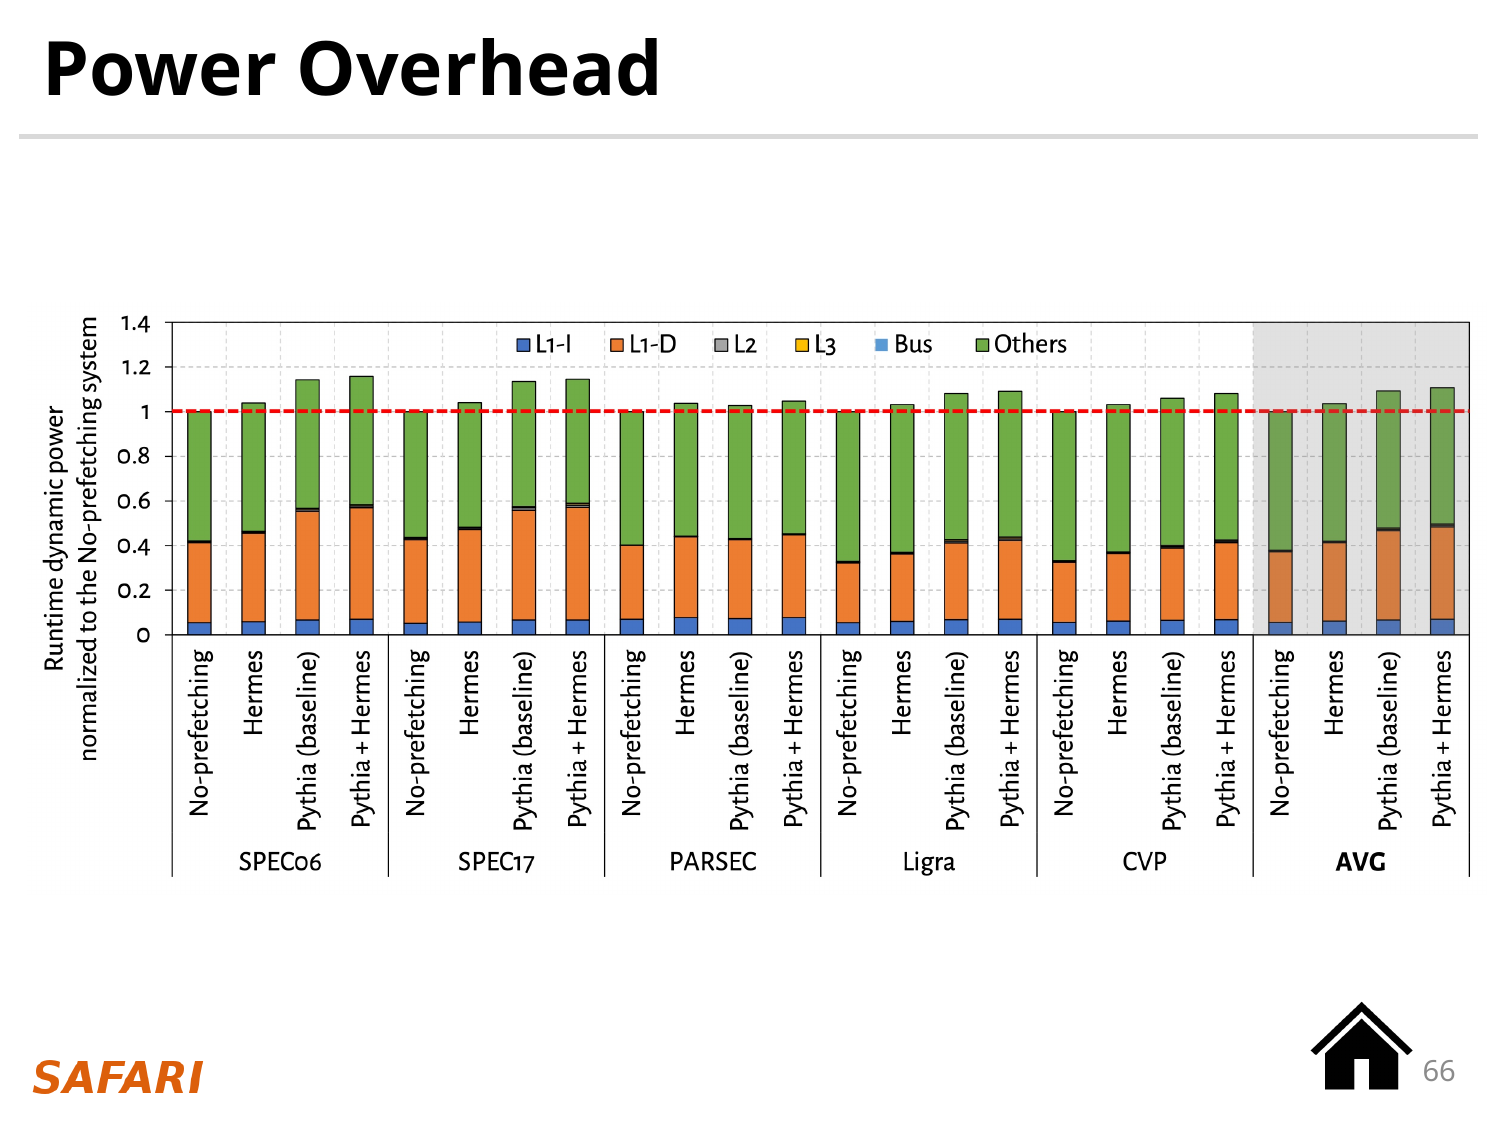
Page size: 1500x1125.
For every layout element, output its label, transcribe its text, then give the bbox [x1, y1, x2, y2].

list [27, 302, 1487, 895]
picture [1303, 987, 1420, 1104]
picture [31, 1051, 209, 1104]
title Power Overhead [27, 21, 1487, 122]
